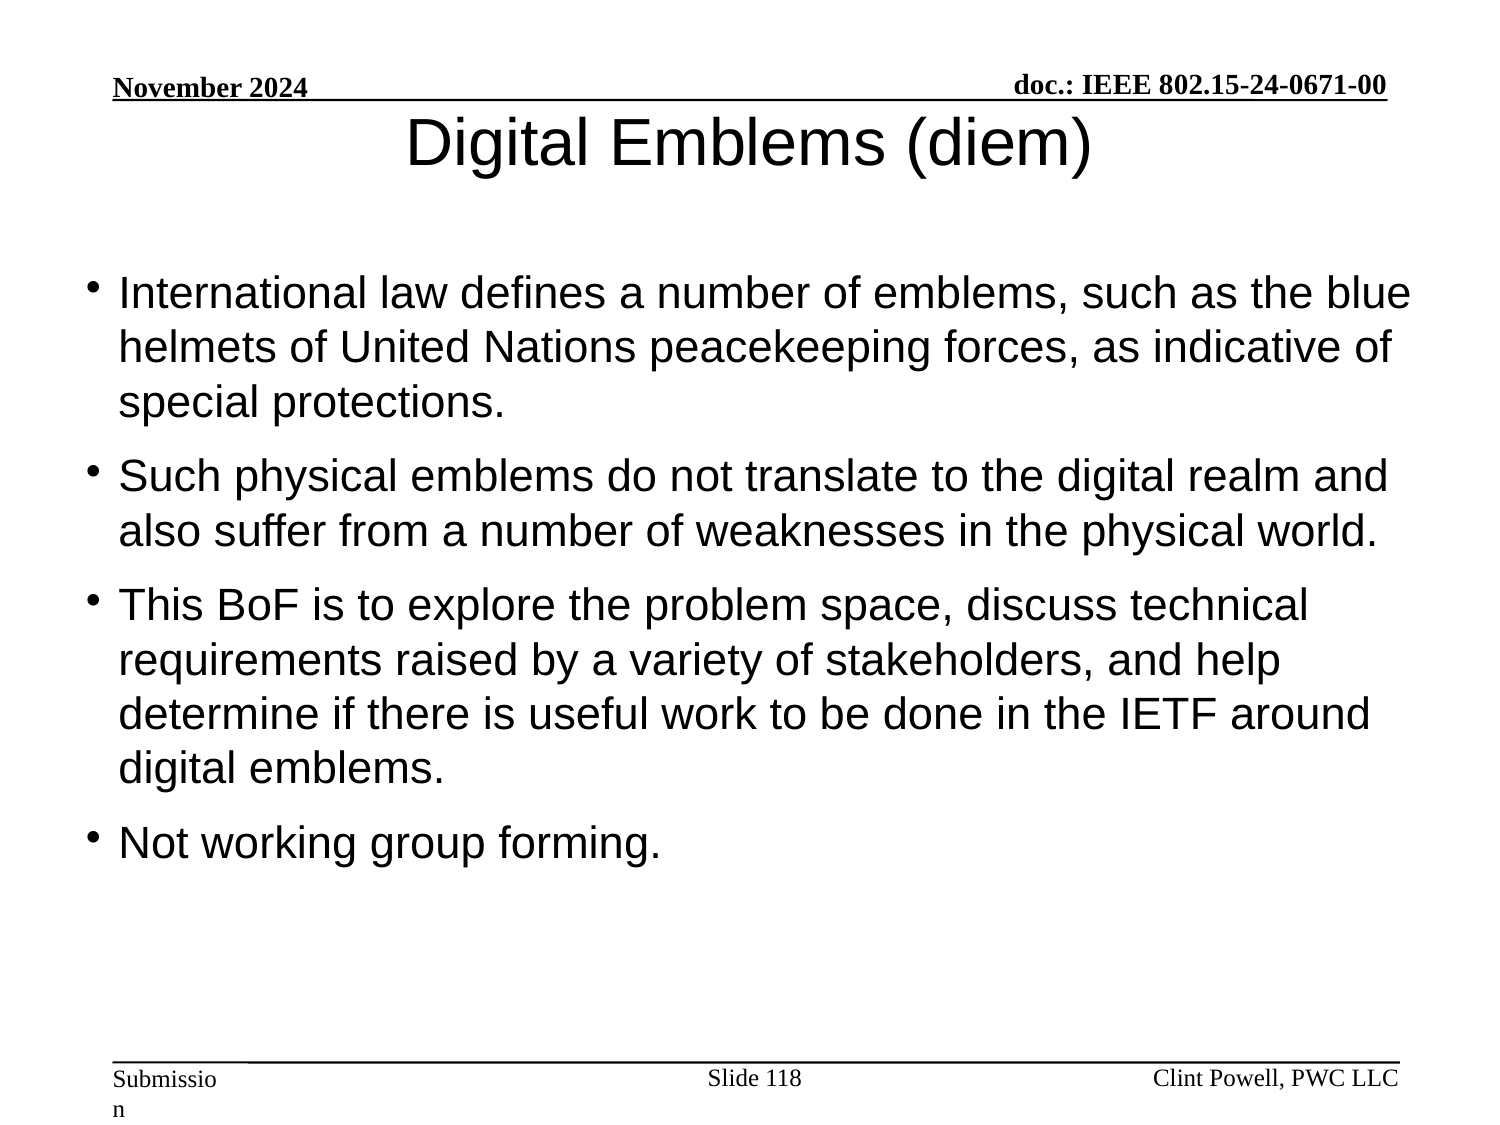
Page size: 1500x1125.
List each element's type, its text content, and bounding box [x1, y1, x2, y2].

text_box Slide 118 [692, 1054, 825, 1100]
list International law defines a number of emblems, such as the blue helmets of United Nations peacekeeping forces, as indicative of special protections. Such physical emblems do not translate to the digital realm and also suffer from a number of weaknesses in the physical world. This BoF is to explore the problem space, discuss technical requirements raised by a variety of stakeholders, and help determine if there is useful work to be done in the IETF around digital emblems. Not working group forming. [75, 263, 1425, 916]
title Digital Emblems (diem) [75, 44, 1425, 233]
